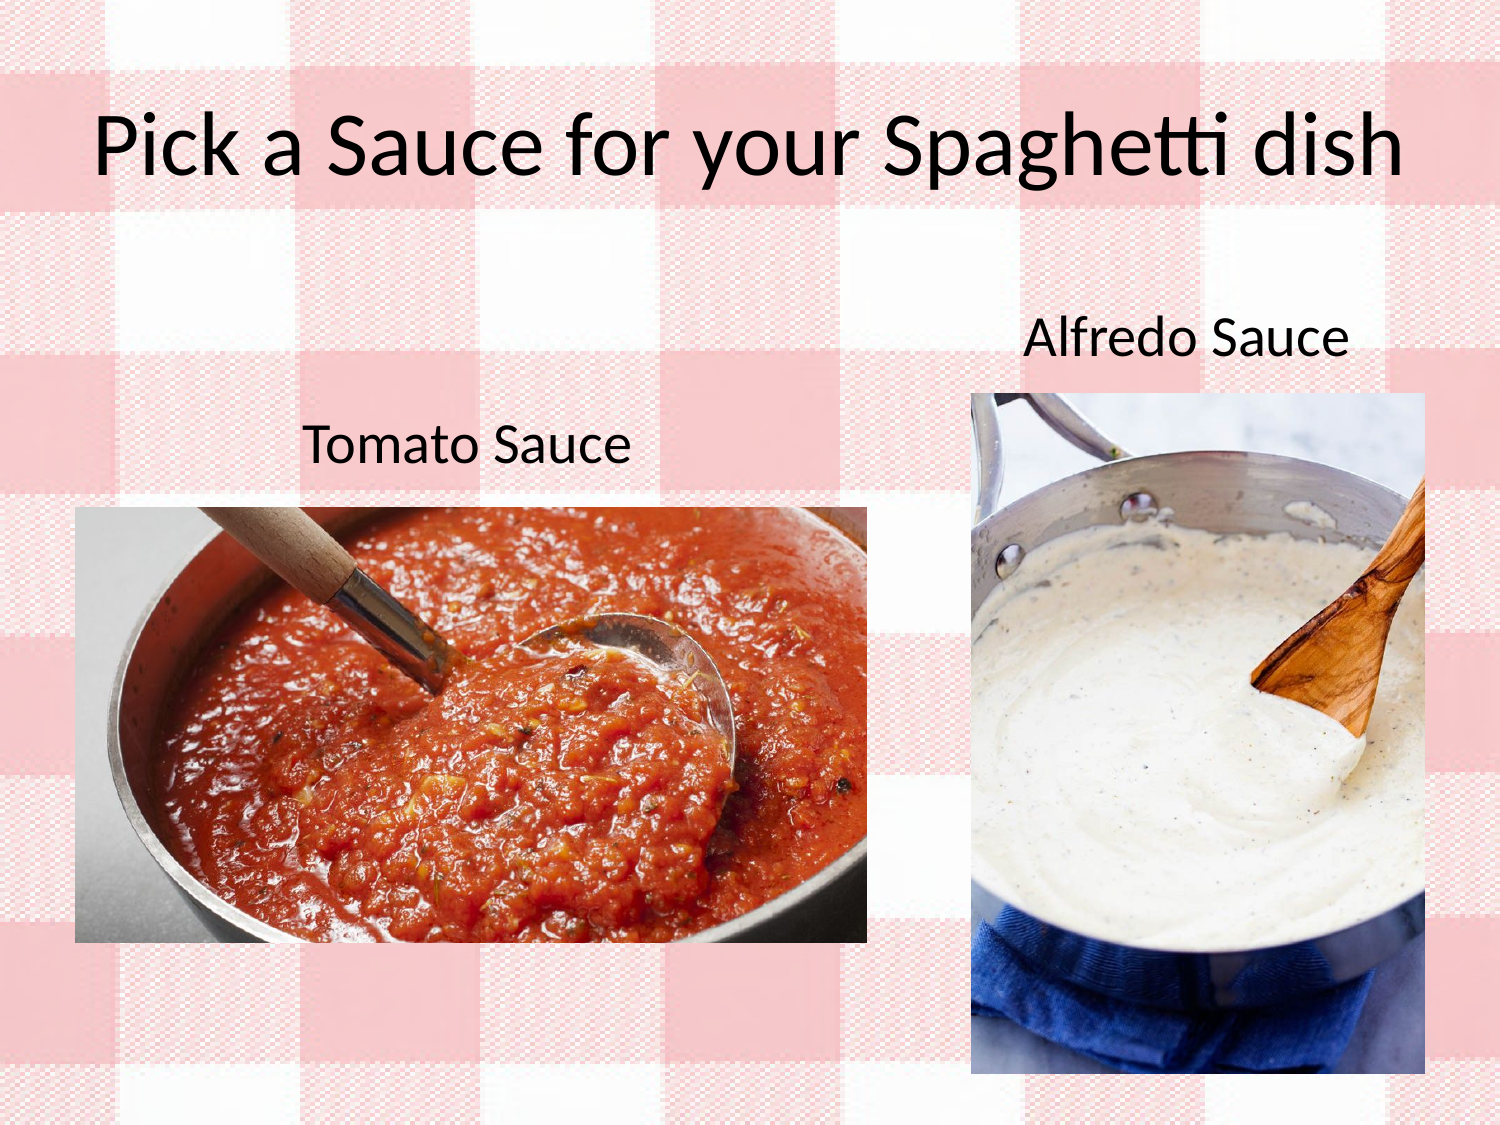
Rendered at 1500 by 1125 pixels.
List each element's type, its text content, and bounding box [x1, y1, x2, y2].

text_box Tomato Sauce [287, 397, 707, 483]
picture [970, 392, 1426, 1075]
text_box Alfredo Sauce [1008, 290, 1400, 376]
title Pick a Sauce for your Spaghetti dish [75, 45, 1425, 233]
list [74, 507, 868, 944]
